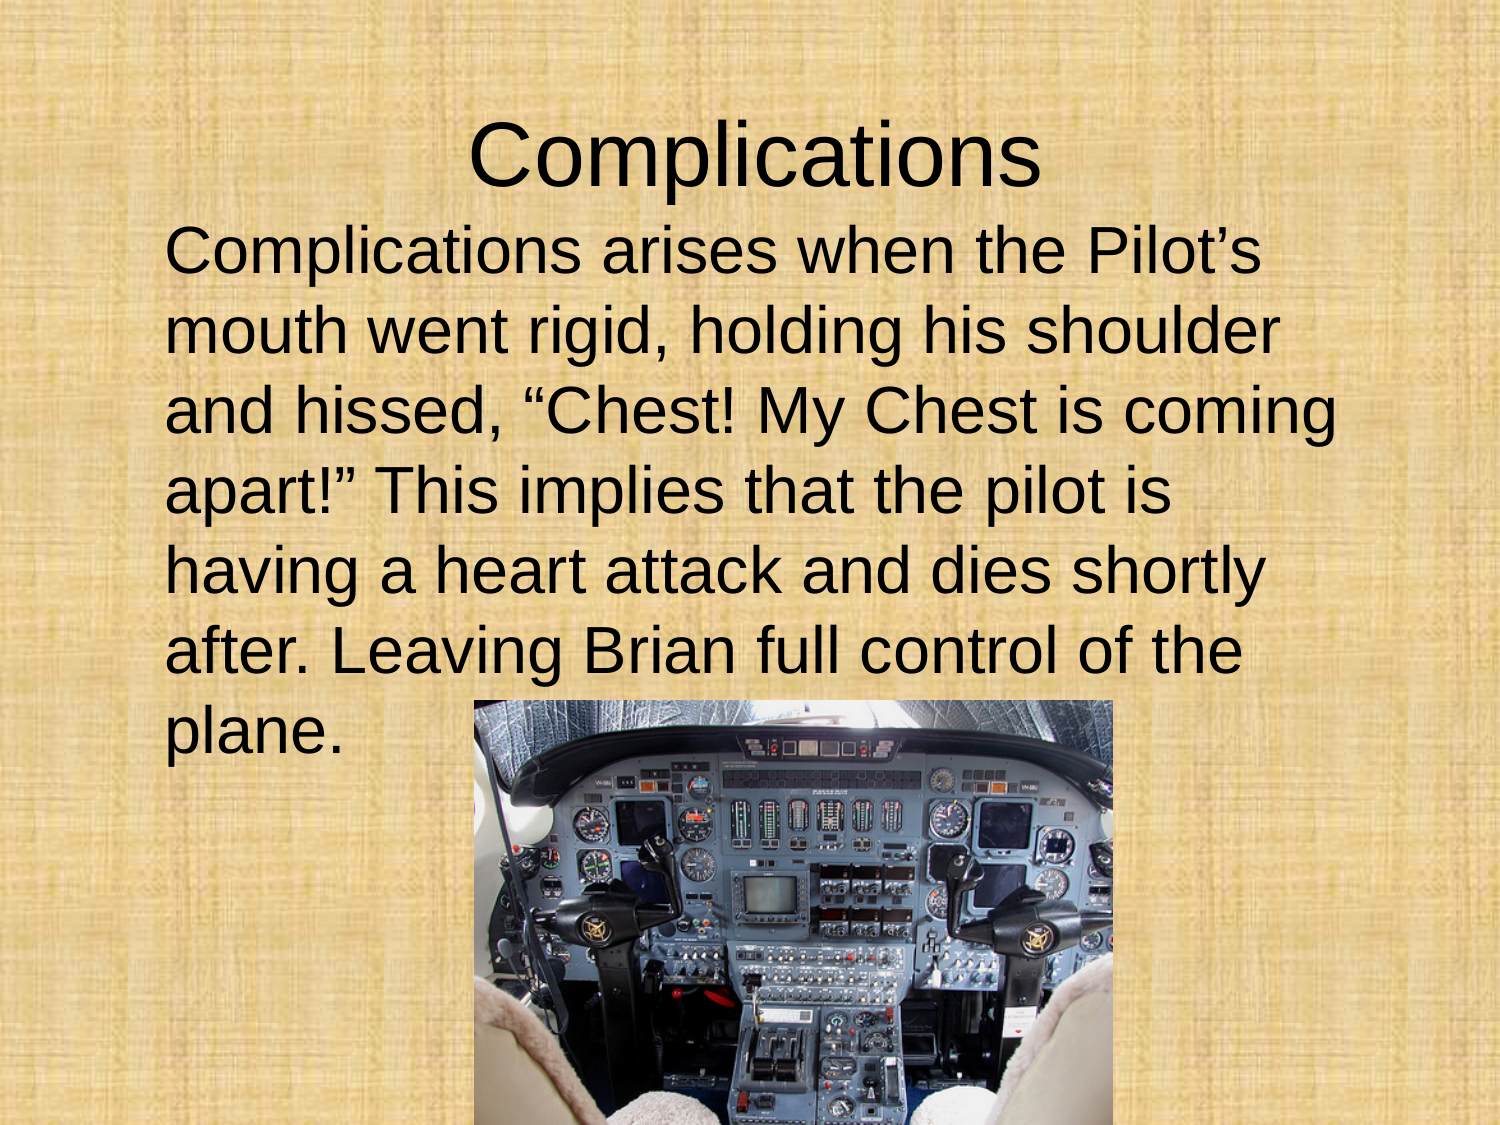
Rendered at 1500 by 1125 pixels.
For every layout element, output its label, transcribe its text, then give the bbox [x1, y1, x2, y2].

text_box Complications [299, 87, 1213, 199]
picture [0, 0, 1500, 1125]
text_box Complications arises when the Pilot’s mouth went rigid, holding his shoulder and hissed, “Chest! My Chest is coming apart!” This implies that the pilot is having a heart attack and dies shortly after. Leaving Brian full control of the plane. [150, 199, 1400, 775]
